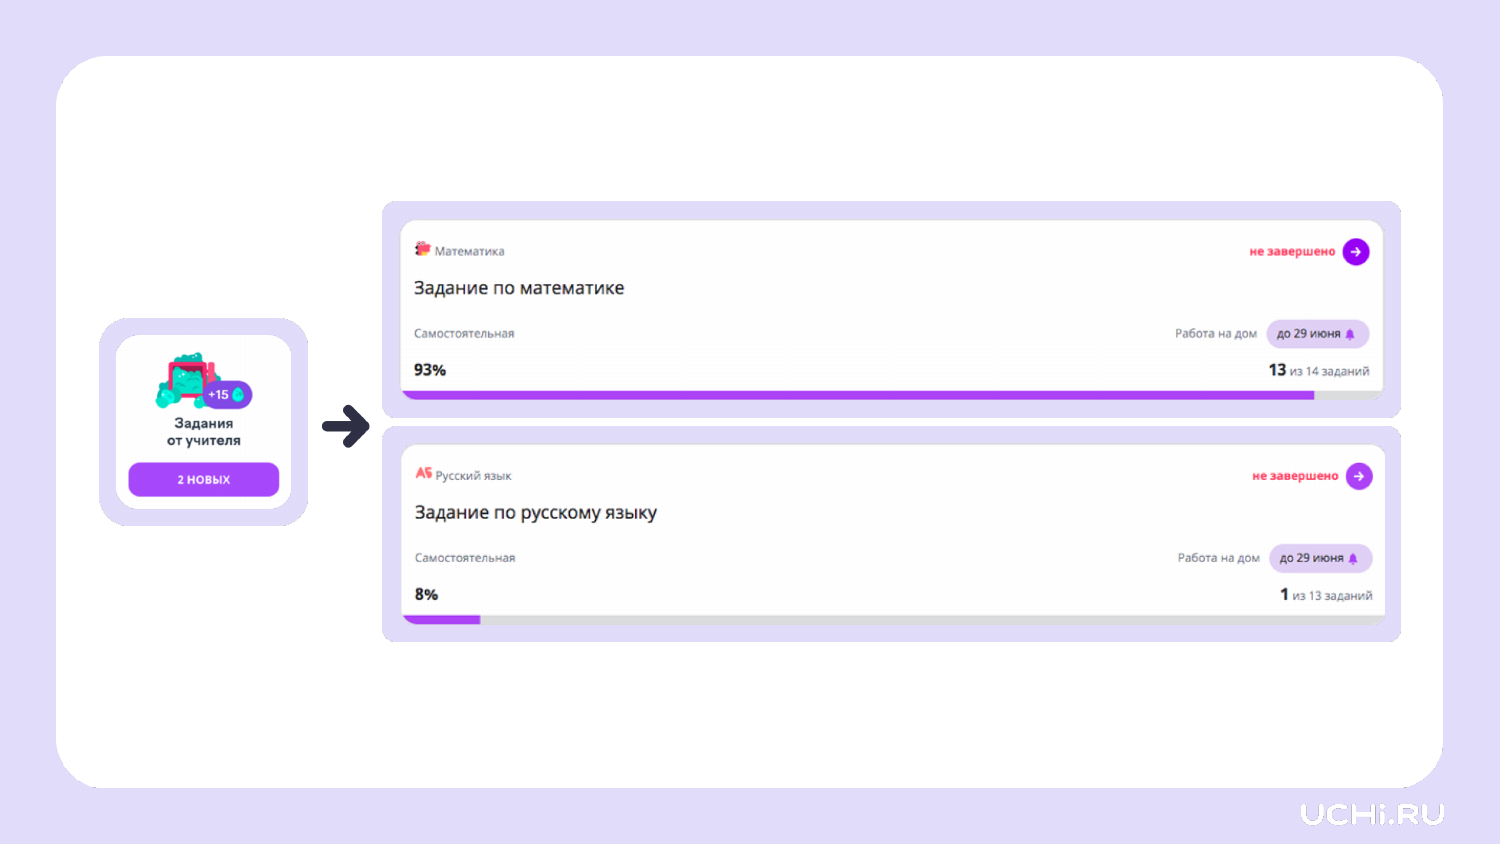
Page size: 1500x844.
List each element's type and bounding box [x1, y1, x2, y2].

picture [56, 56, 1443, 788]
picture [1301, 802, 1444, 826]
